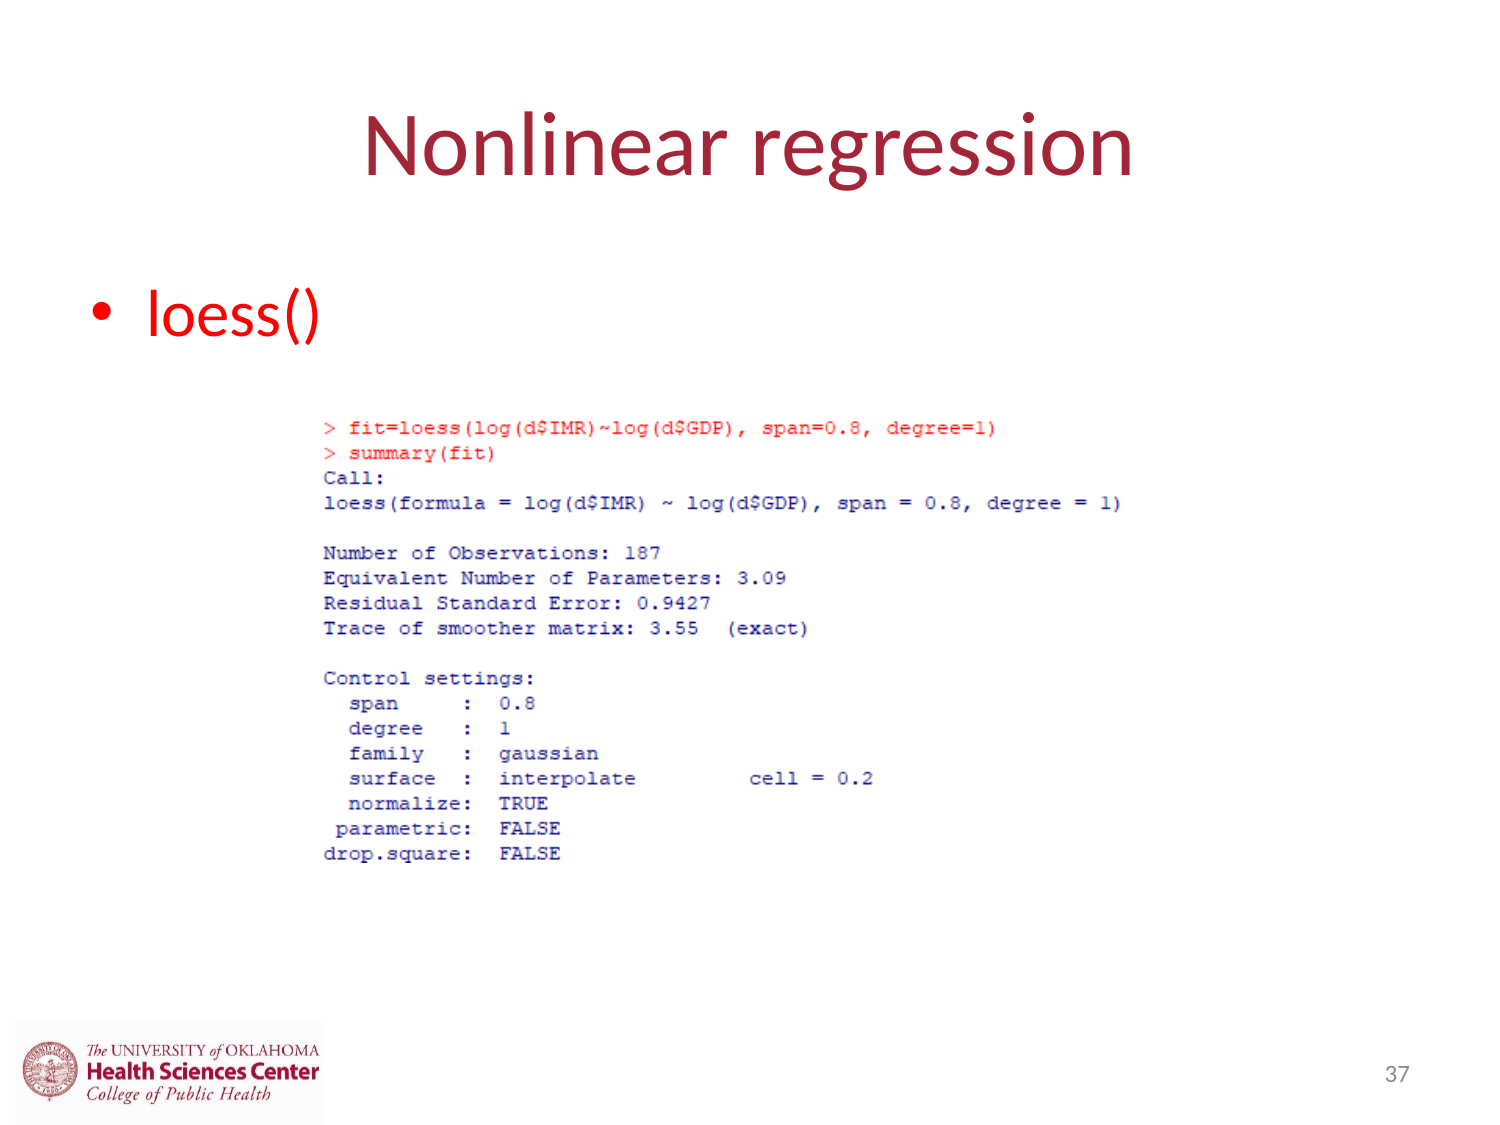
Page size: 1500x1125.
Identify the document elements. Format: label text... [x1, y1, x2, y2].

title Nonlinear regression [75, 45, 1425, 233]
slide_number 37 [1074, 1042, 1425, 1103]
picture [15, 1022, 325, 1125]
picture [319, 416, 1181, 863]
list loess() [75, 262, 1425, 1005]
